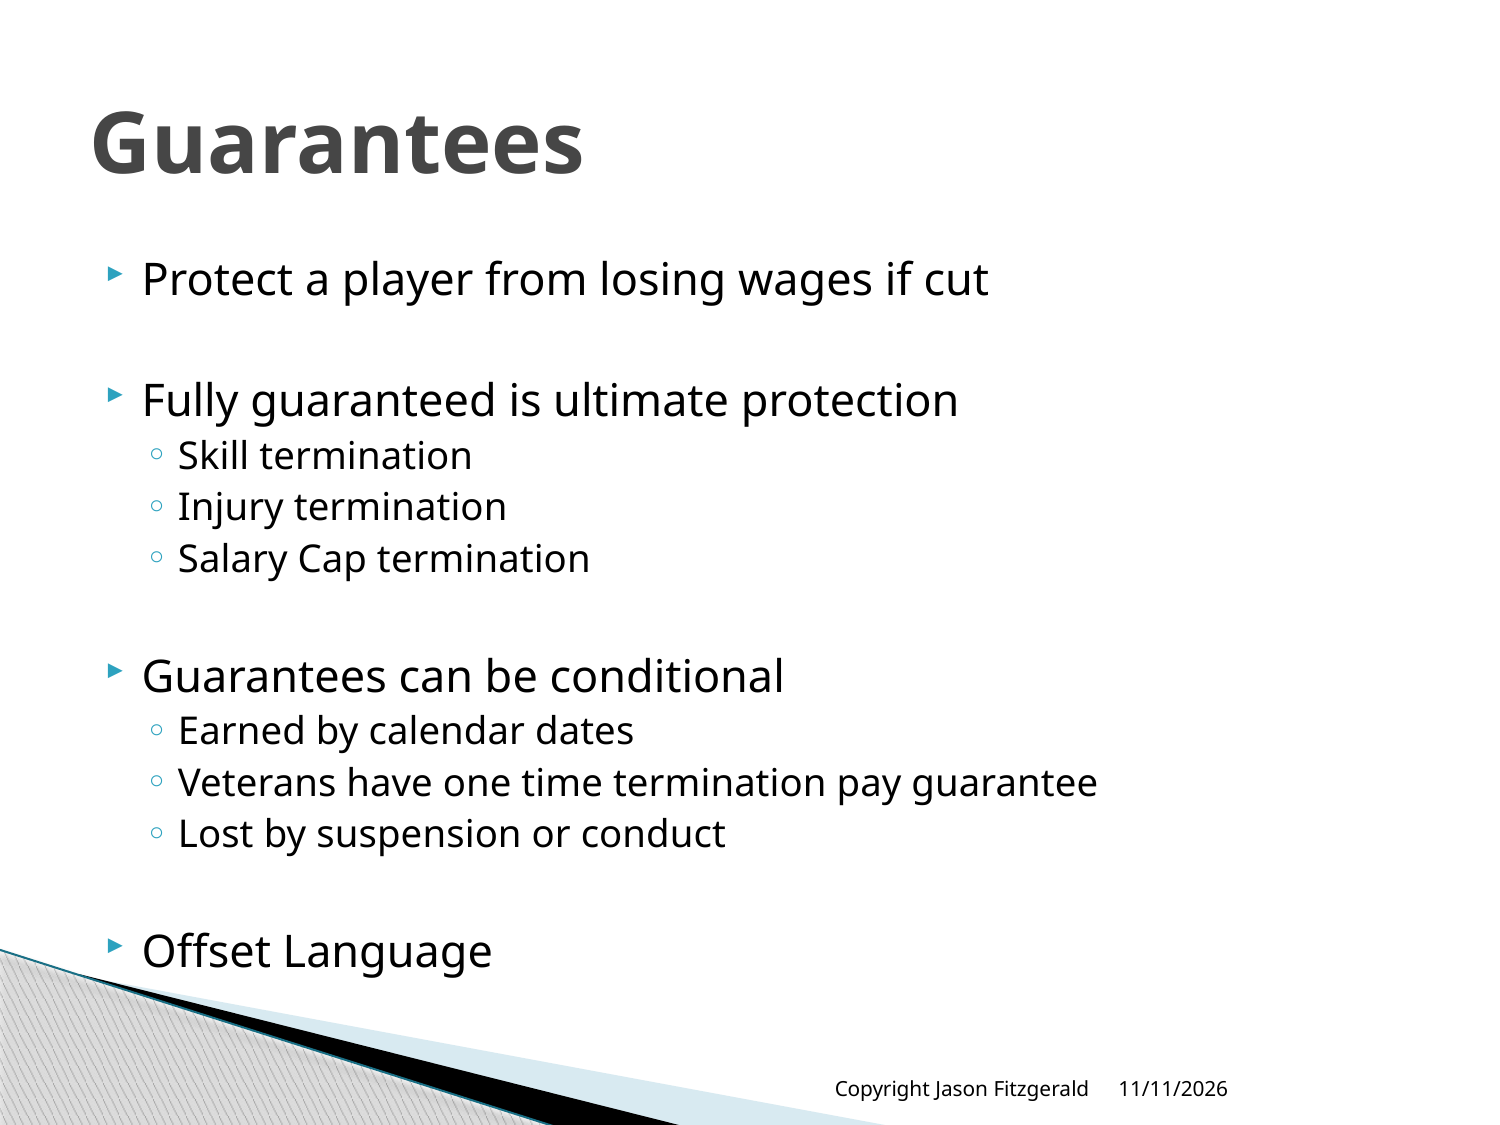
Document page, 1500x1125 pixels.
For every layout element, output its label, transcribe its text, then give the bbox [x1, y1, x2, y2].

list Protect a player from losing wages if cut Fully guaranteed is ultimate protection Skill termination Injury termination Salary Cap termination Guarantees can be conditional Earned by calendar dates Veterans have one time termination pay guarantee Lost by suspension or conduct Offset Language [75, 243, 1425, 986]
footer Copyright Jason Fitzgerald [718, 1051, 1105, 1112]
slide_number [1105, 1051, 1419, 1112]
title Guarantees [75, 45, 1425, 233]
